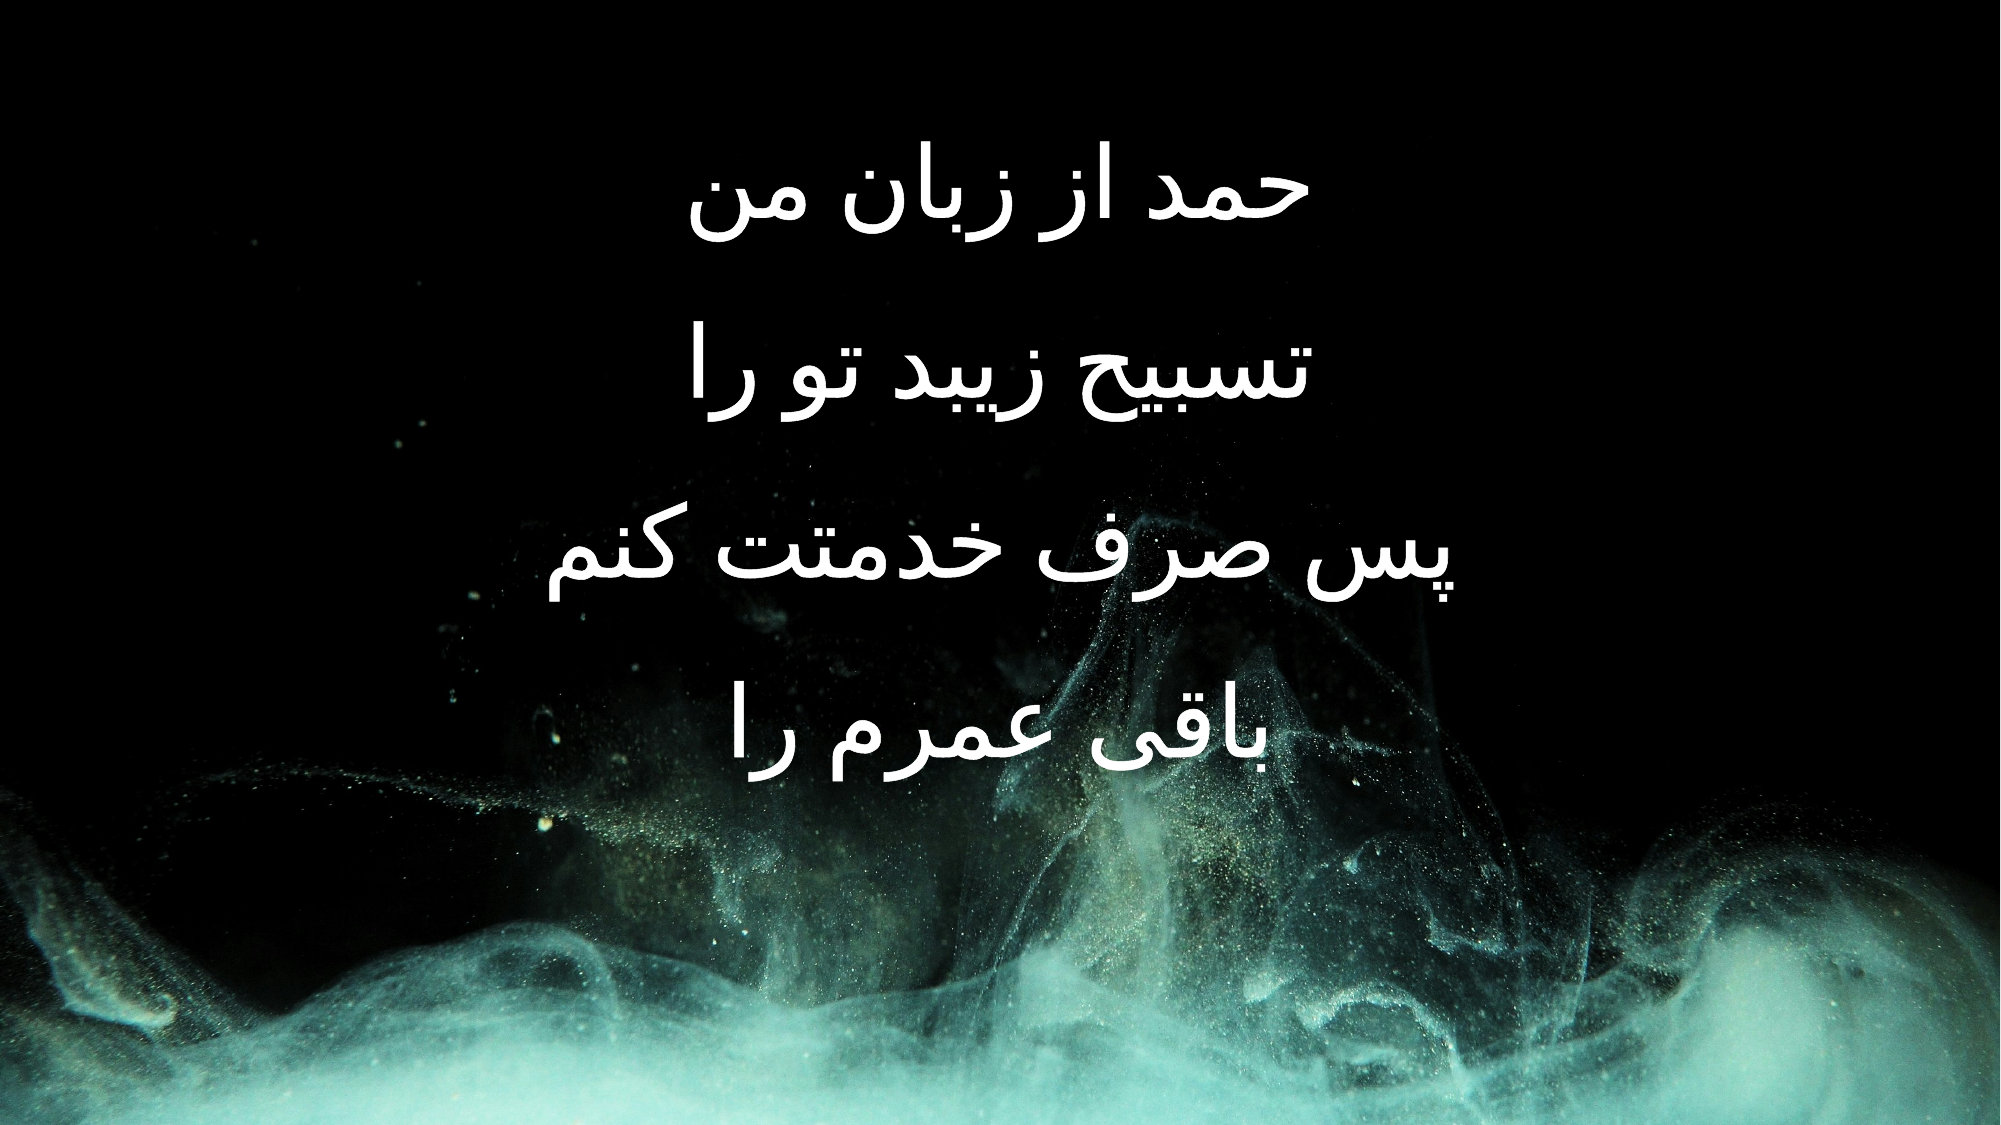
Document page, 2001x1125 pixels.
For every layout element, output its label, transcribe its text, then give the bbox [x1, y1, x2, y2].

text_box حمد از زبان من تسبیح زیبد تو را پس صرف خدمتت کنم باقی عمرم را [0, 0, 2000, 1125]
